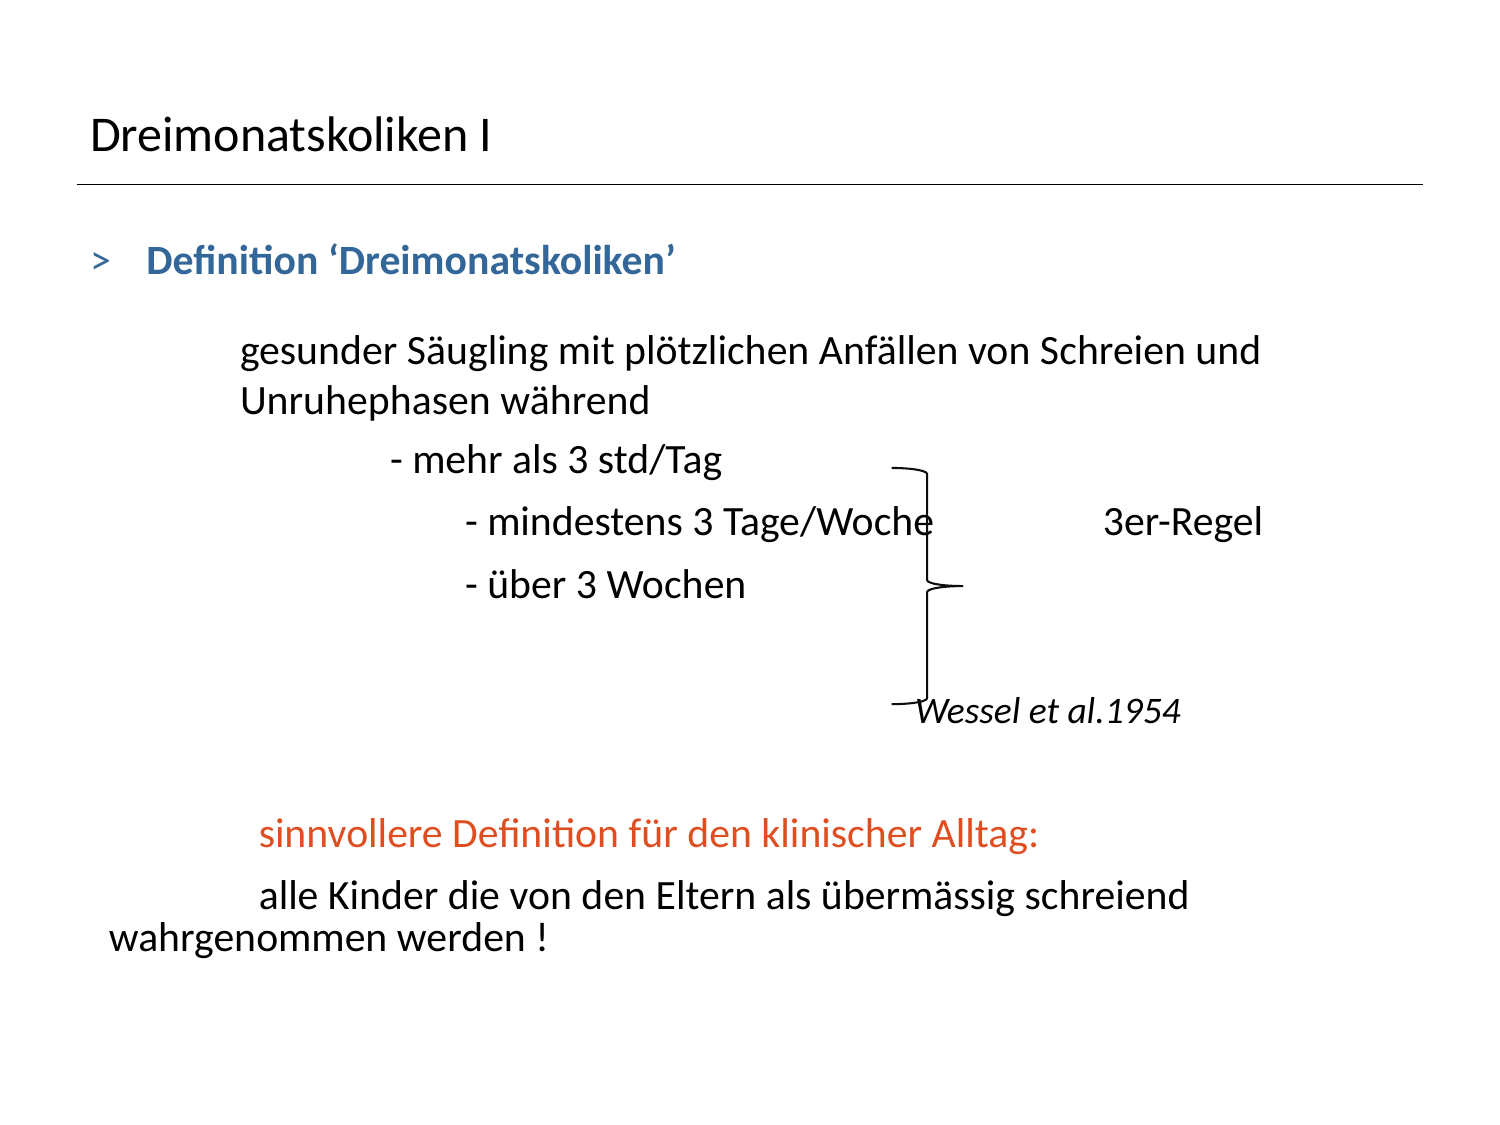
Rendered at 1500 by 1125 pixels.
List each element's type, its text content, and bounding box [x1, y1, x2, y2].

list Definition ‘Dreimonatskoliken’ gesunder Säugling mit plötzlichen Anfällen von Schreien und Unruhephasen während - mehr als 3 std/Tag - mindestens 3 Tage/Woche 3er-Regel - über 3 Wochen Wessel et al.1954 sinnvollere Definition für den klinischer Alltag: alle Kinder die von den Eltern als übermässig schreiend wahrgenommen werden ! [75, 227, 1425, 1125]
text_box [891, 467, 964, 705]
title Dreimonatskoliken I [75, 45, 1425, 227]
